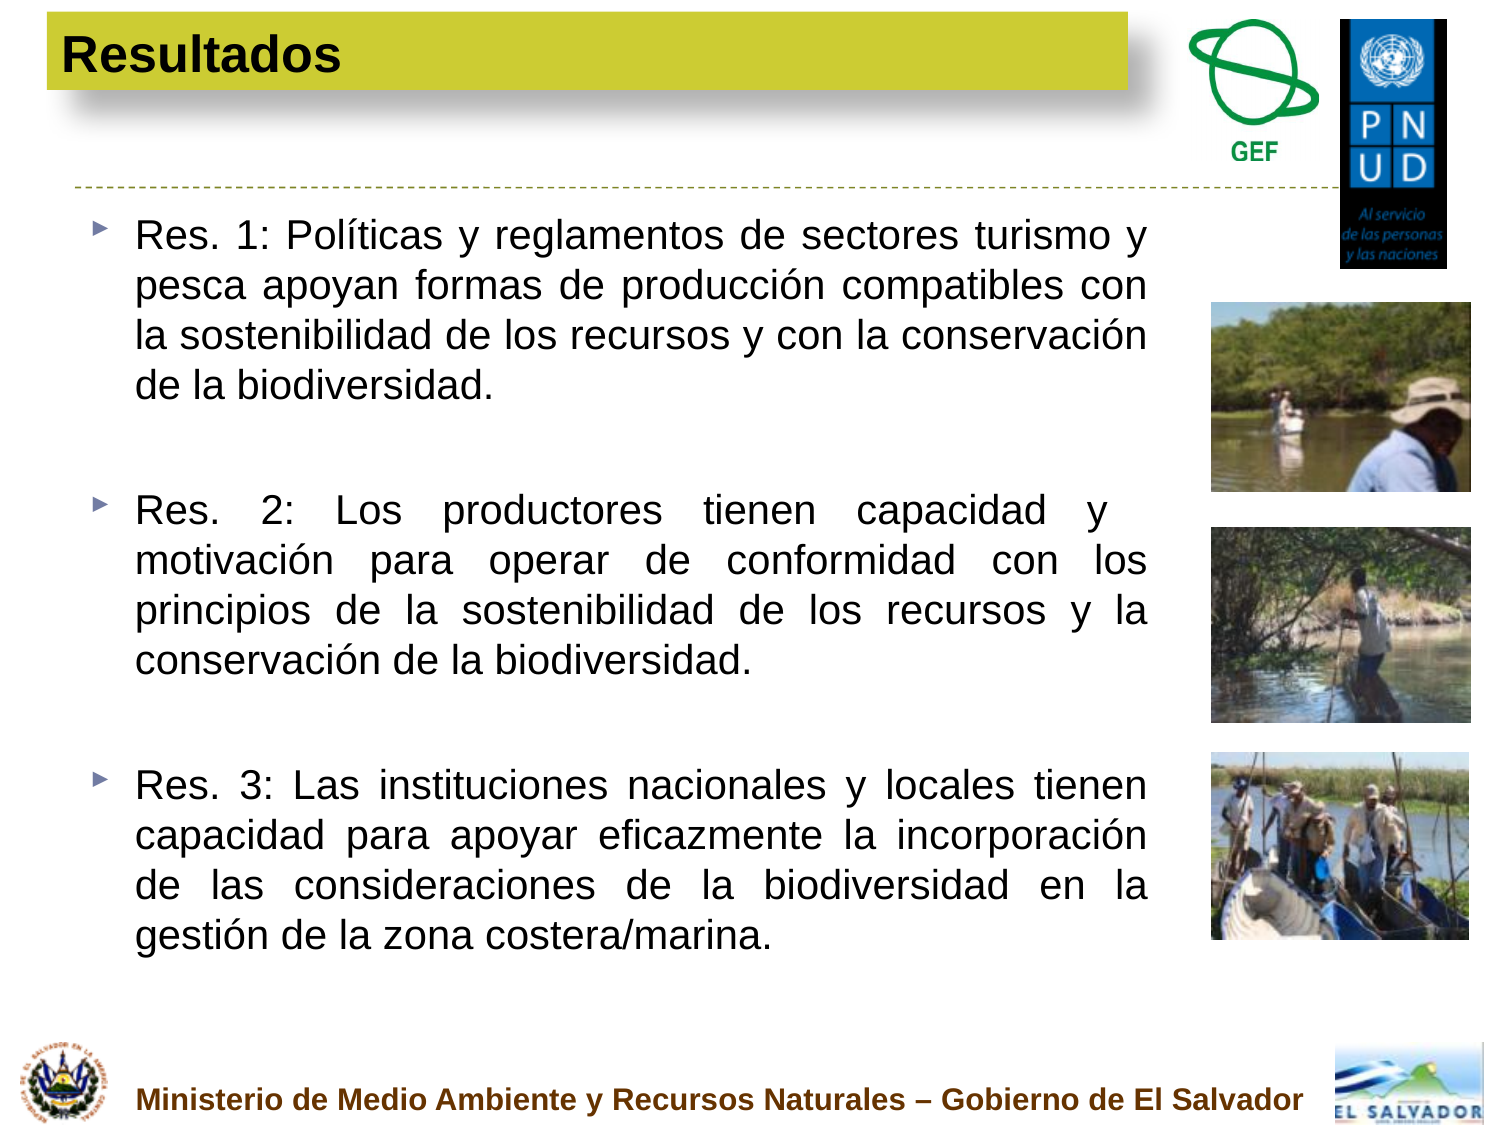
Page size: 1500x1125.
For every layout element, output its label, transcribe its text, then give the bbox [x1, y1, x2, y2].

picture [1210, 526, 1472, 724]
picture [1335, 1042, 1484, 1125]
title Resultados [46, 11, 1129, 91]
picture [1340, 18, 1448, 270]
picture [1186, 18, 1320, 162]
picture [1210, 752, 1469, 940]
picture [1210, 302, 1472, 493]
picture [20, 1042, 108, 1125]
list Res. 1: Políticas y reglamentos de sectores turismo y pesca apoyan formas de producción compatibles con la sostenibilidad de los recursos y con la conservación de la biodiversidad. Res. 2: Los productores tienen capacidad y motivación para operar de conformidad con los principios de la sostenibilidad de los recursos y la conservación de la biodiversidad. Res. 3: Las instituciones nacionales y locales tienen capacidad para apoyar eficazmente la incorporación de las consideraciones de la biodiversidad en la gestión de la zona costera/marina. [74, 199, 1164, 1011]
